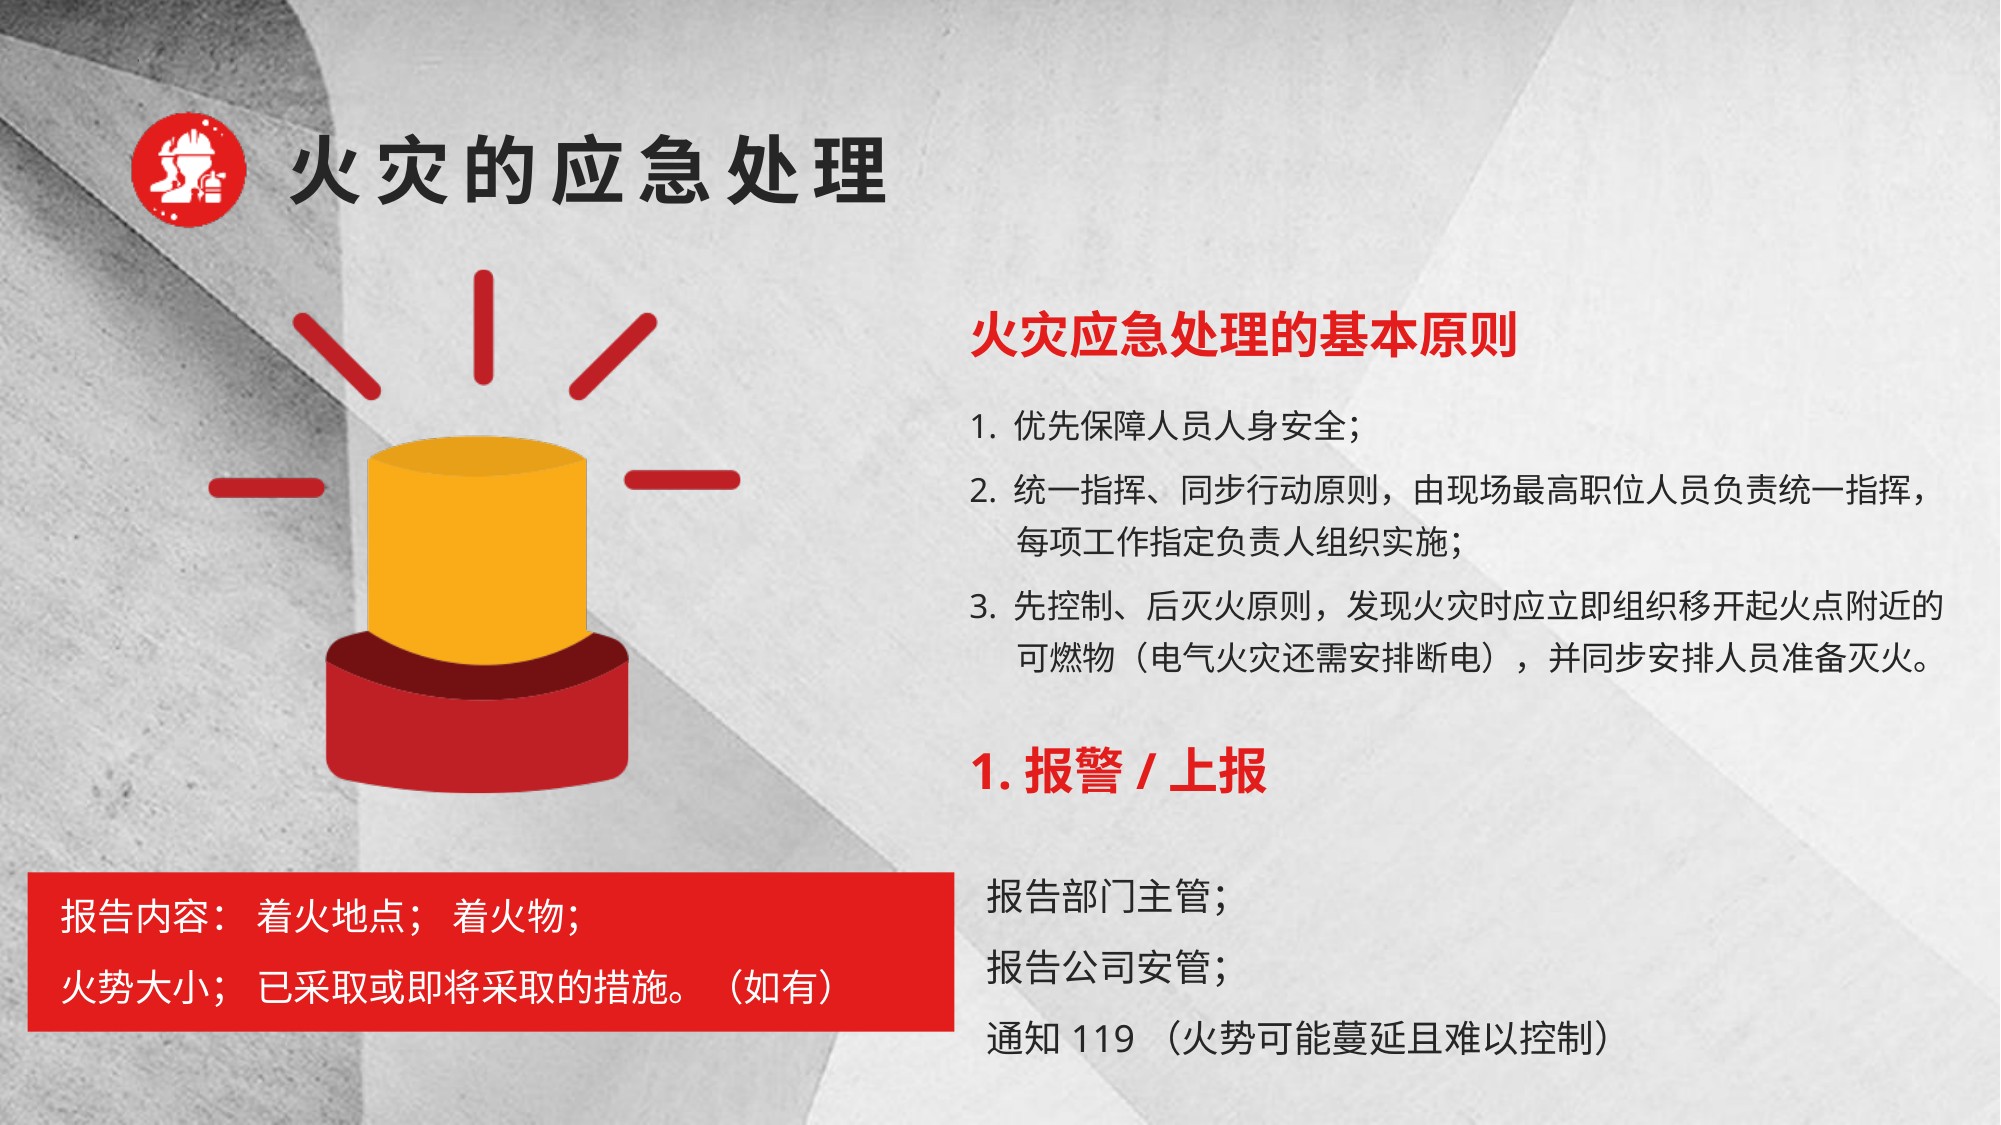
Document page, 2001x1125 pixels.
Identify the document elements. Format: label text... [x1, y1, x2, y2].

text_box 报告部门主管； 报告公司安管； 通知119（火势可能蔓延且难以控制） [954, 852, 1955, 1082]
text_box 火灾应急处理的基本原则 [954, 266, 1547, 371]
text_box 1. 优先保障人员人身安全； 2. 统一指挥、同步行动原则，由现场最高职位人员负责统一指挥，每项工作指定负责人组织实施； 3. 先控制、后灭火原则，发现火灾时应立即组织移开起火点附近的可燃物（电气火灾还需安排断电），并同步安排人员准备灭火。 [954, 386, 1983, 650]
text_box 报告内容： 着火地点； 着火物； 火势大小； 已采取或即将采取的措施。（如有） [27, 872, 955, 1032]
text_box 1.报警/上报 [954, 701, 1310, 807]
picture [0, 0, 2000, 1125]
